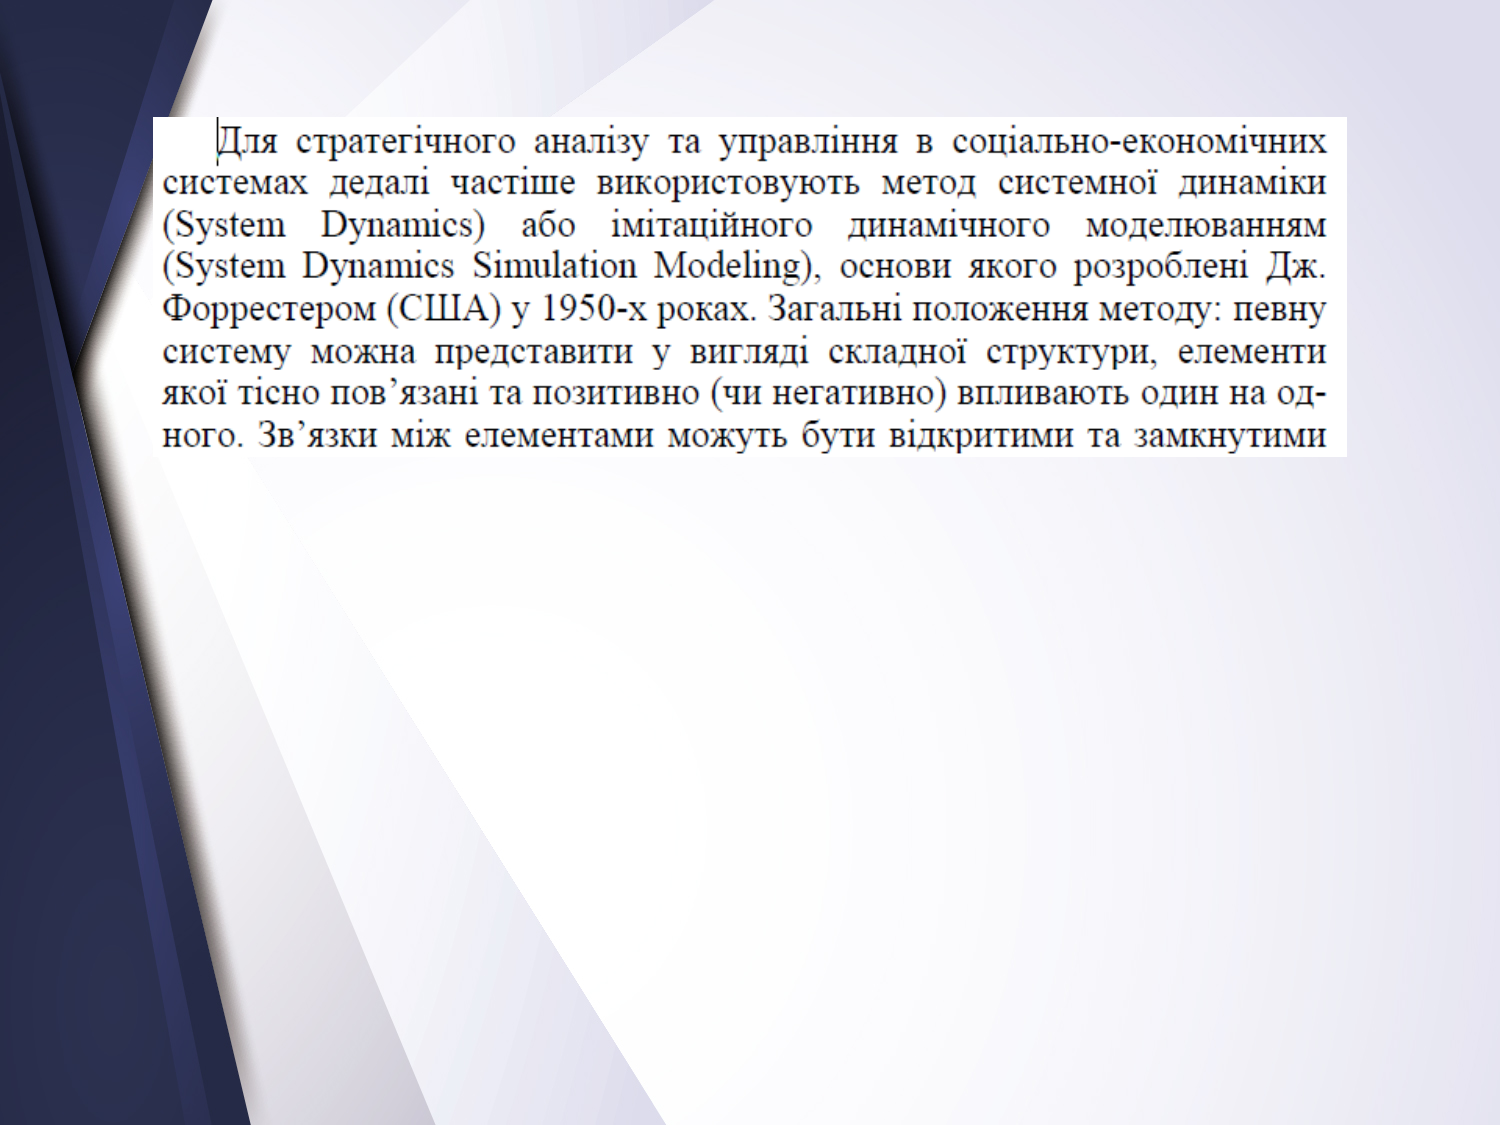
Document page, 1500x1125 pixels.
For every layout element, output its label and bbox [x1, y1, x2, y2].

picture [0, 0, 1500, 1125]
list [153, 117, 1347, 458]
